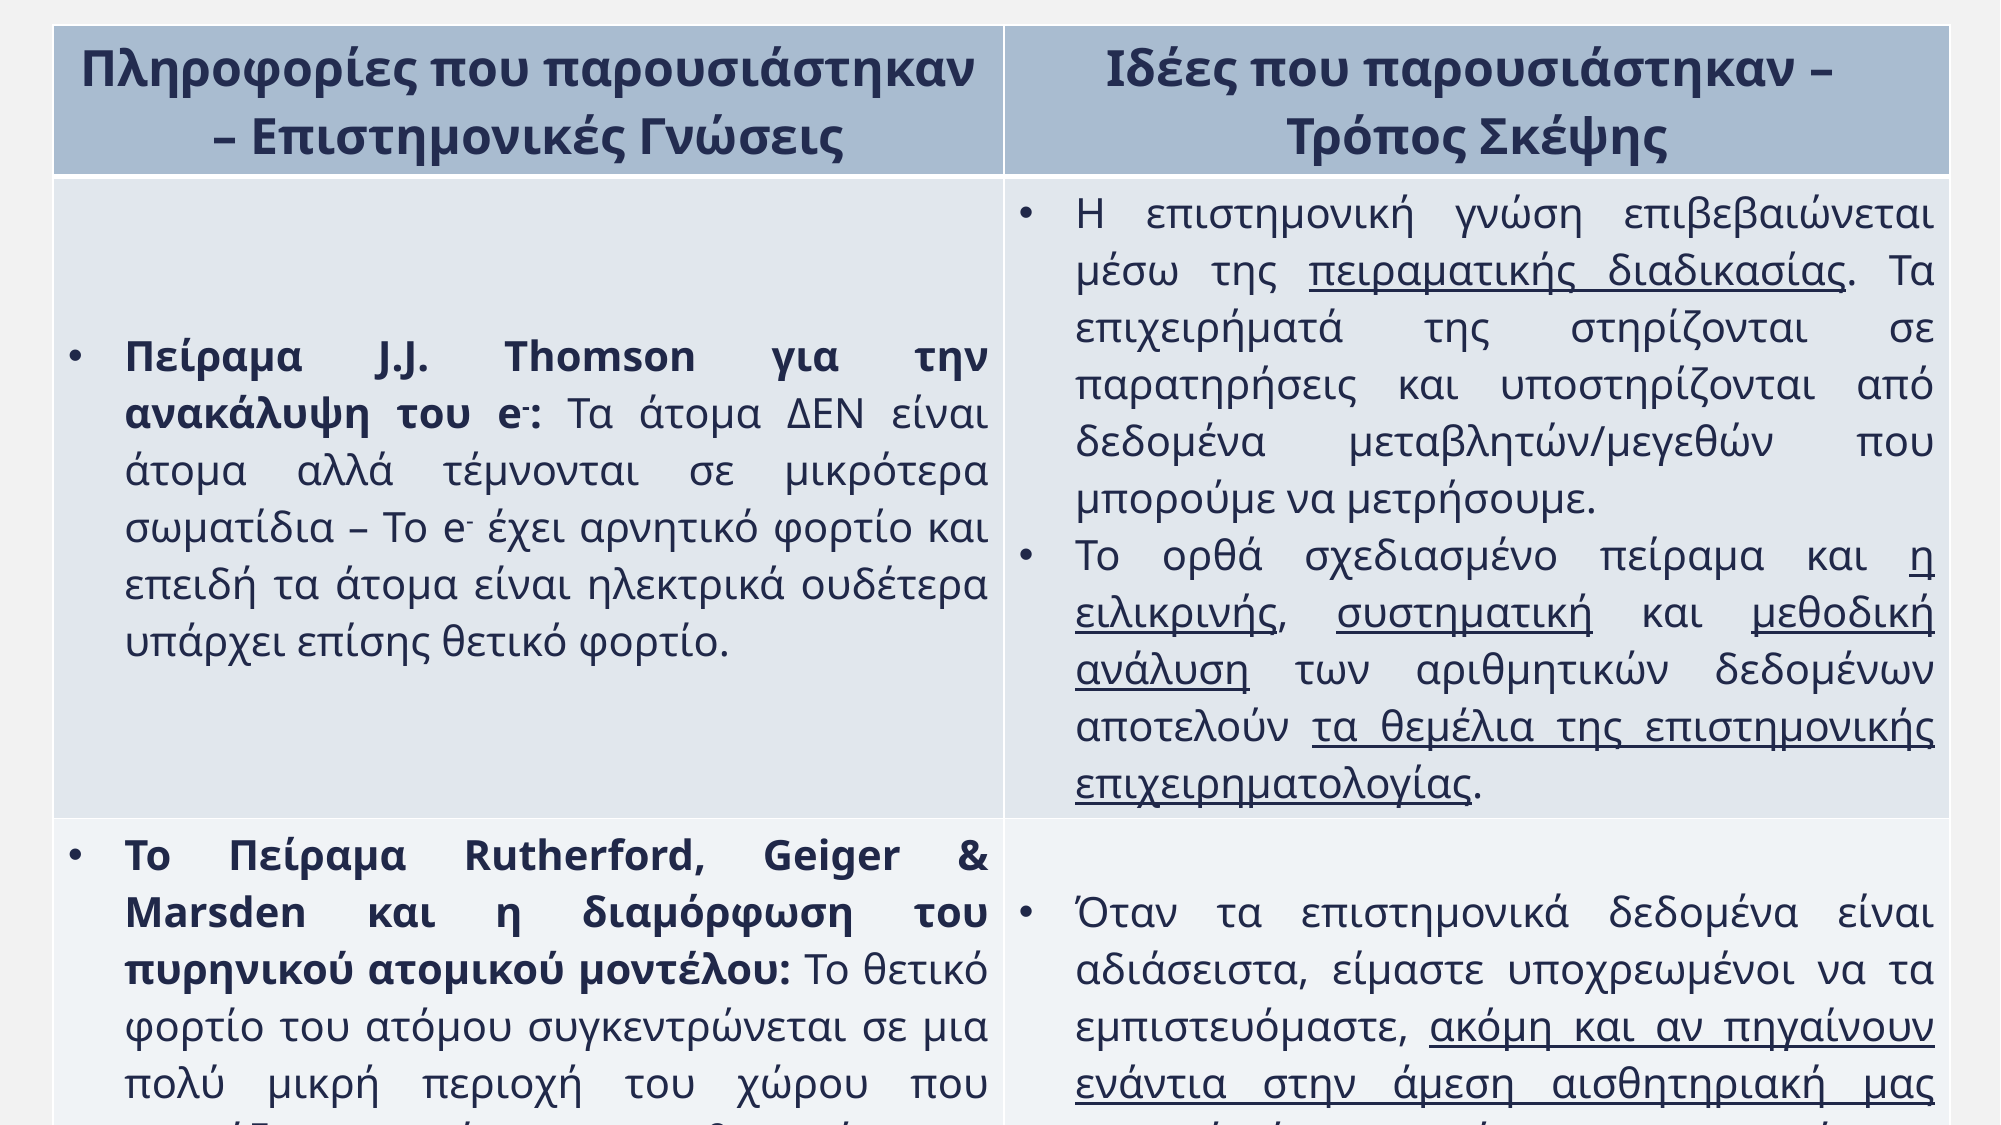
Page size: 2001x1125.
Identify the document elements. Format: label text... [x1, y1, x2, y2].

table_cell Όταν τα επιστημονικά δεδομένα είναι αδιάσειστα, είμαστε υποχρεωμένοι να τα εμπιστευόμαστε, ακόμη και αν πηγαίνουν ενάντια στην άμεση αισθητηριακή μας εμπειρία ή τα πιστεύω των επικρατούντων κοινωνικών ομάδων. [1005, 819, 1949, 1125]
table_cell Η επιστημονική γνώση επιβεβαιώνεται μέσω της πειραματικής διαδικασίας. Τα επιχειρήματά της στηρίζονται σε παρατηρήσεις και υποστηρίζονται από δεδομένα μεταβλητών/μεγεθών που μπορούμε να μετρήσουμε. Το ορθά σχεδιασμένο πείραμα και η ειλικρινής, συστηματική και μεθοδική ανάλυση των αριθμητικών δεδομένων αποτελούν τα θεμέλια της επιστημονικής επιχειρηματολογίας. [1005, 179, 1949, 818]
table_cell Το Πείραμα Rutherford, Geiger & Marsden και η διαμόρφωση του πυρηνικού ατομικού μοντέλου: Το θετικό φορτίο του ατόμου συγκεντρώνεται σε μια πολύ μικρή περιοχή του χώρου που ονομάζεται πυρήνας. Τα e- θα πρέπει να κινούνται γύρω από αυτόν, αφήνοντας μεγάλο κενό χώρο. [54, 819, 1003, 1125]
table_header Ιδέες που παρουσιάστηκαν – Τρόπος Σκέψης [1005, 26, 1949, 174]
table_cell Πείραμα J.J. Thomson για την ανακάλυψη του e-: Τα άτομα ΔΕΝ είναι άτομα αλλά τέμνονται σε μικρότερα σωματίδια – Το e- έχει αρνητικό φορτίο και επειδή τα άτομα είναι ηλεκτρικά ουδέτερα υπάρχει επίσης θετικό φορτίο. [54, 179, 1003, 818]
table_header Πληροφορίες που παρουσιάστηκαν – Επιστημονικές Γνώσεις [54, 26, 1003, 174]
